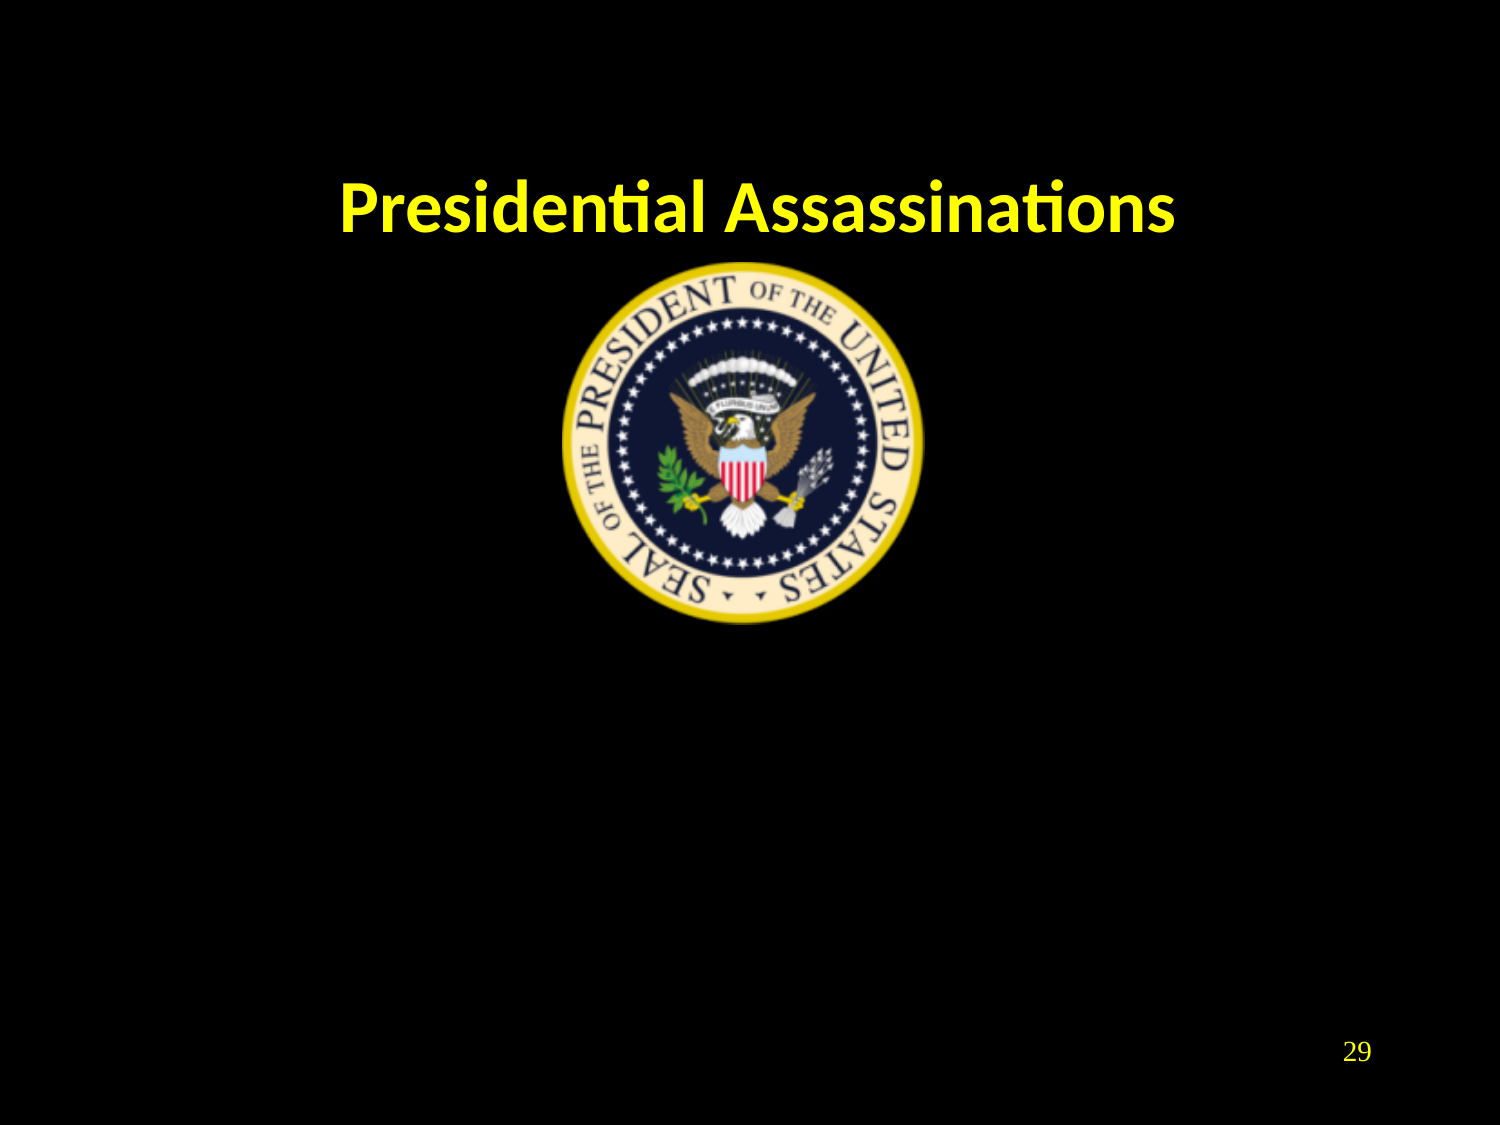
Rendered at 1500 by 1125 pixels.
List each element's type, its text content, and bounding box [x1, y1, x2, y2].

slide_number 29 [1074, 1024, 1388, 1101]
text_box Presidential Assassinations [324, 149, 1238, 255]
picture [562, 262, 926, 626]
